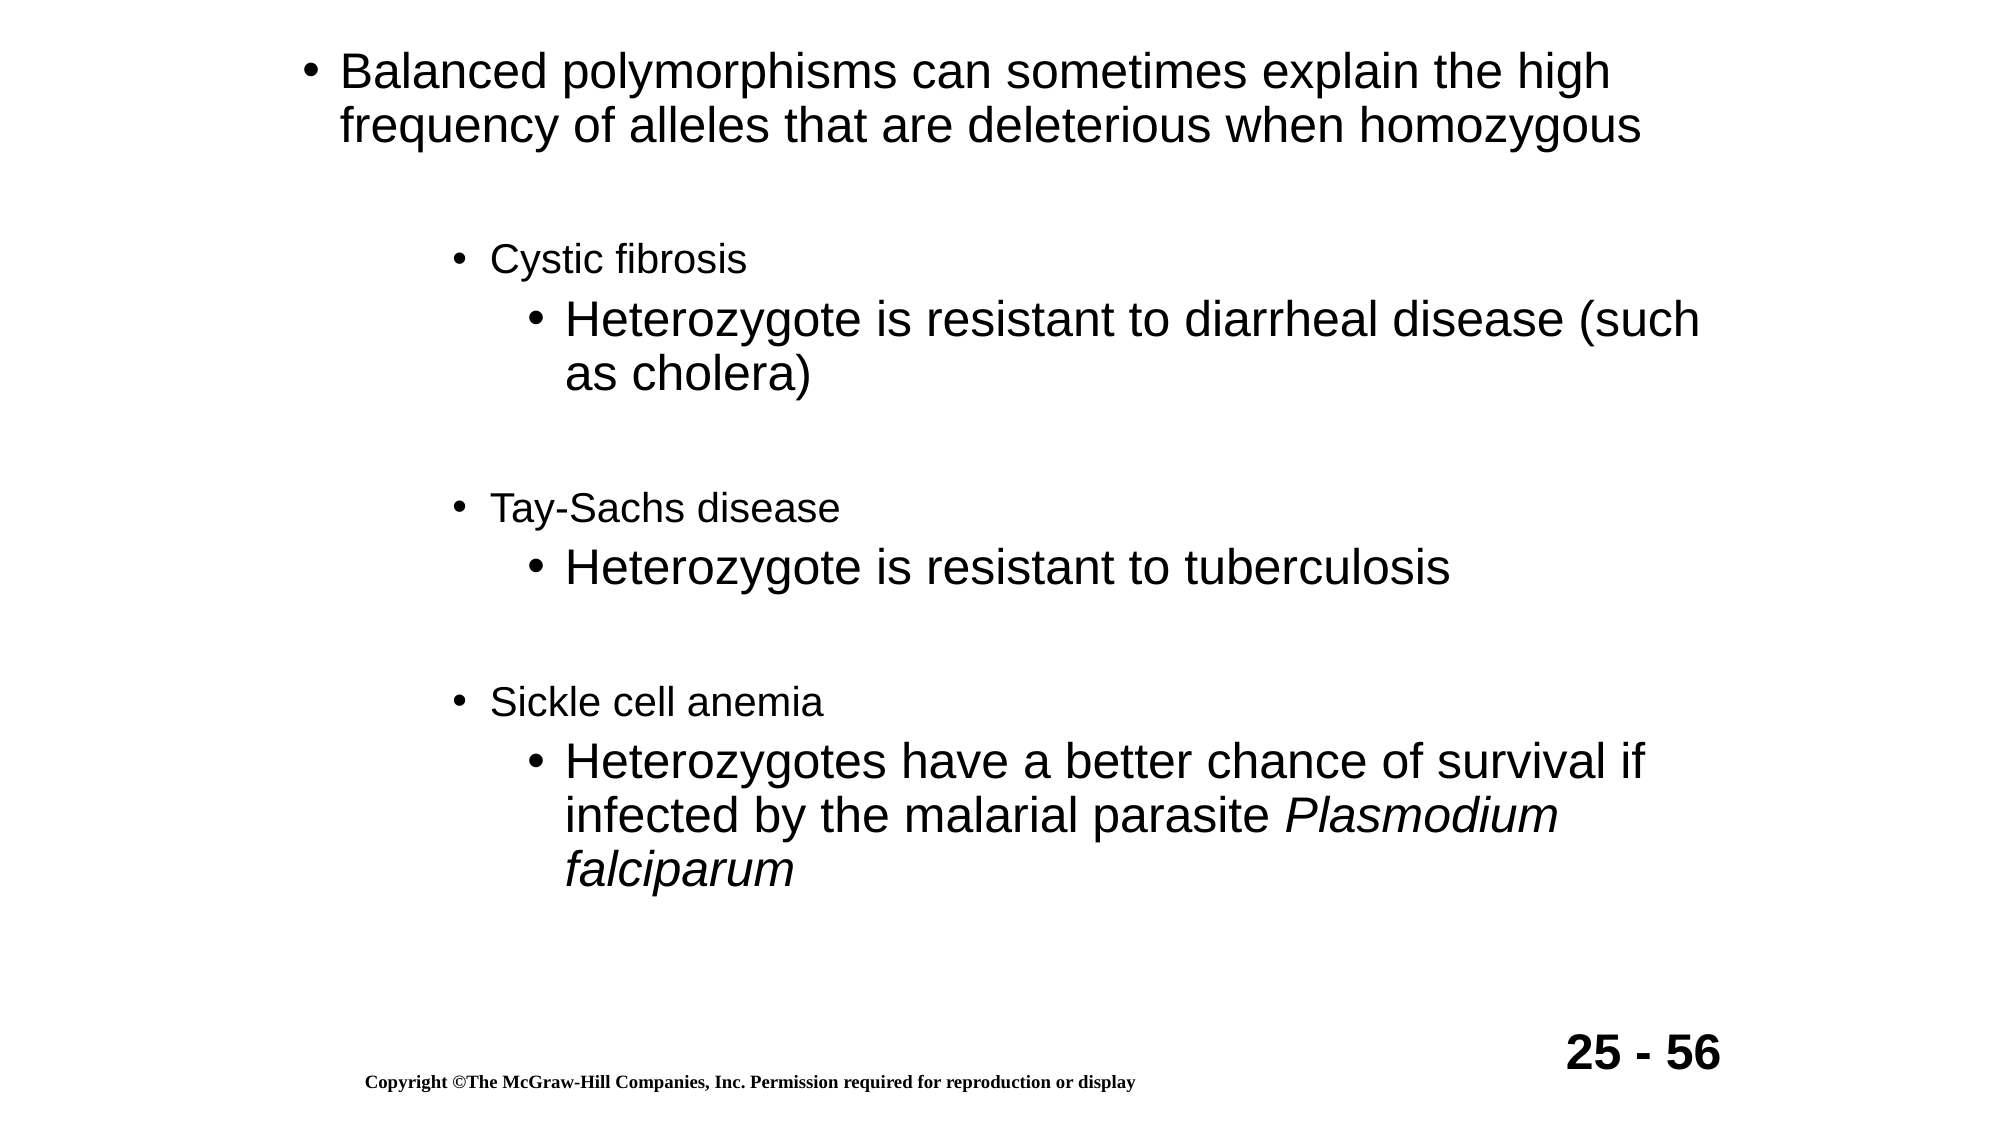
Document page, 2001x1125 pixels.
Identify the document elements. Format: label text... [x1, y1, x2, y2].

list Balanced polymorphisms can sometimes explain the high frequency of alleles that are deleterious when homozygous Cystic fibrosis Heterozygote is resistant to diarrheal disease (such as cholera) Tay-Sachs disease Heterozygote is resistant to tuberculosis Sickle cell anemia Heterozygotes have a better chance of survival if infected by the malarial parasite Plasmodium falciparum [287, 37, 1750, 1038]
text_box 25 - 56 [1551, 1012, 1737, 1088]
text_box Copyright ©The McGraw-Hill Companies, Inc. Permission required for reproduction or display [349, 1062, 1625, 1125]
